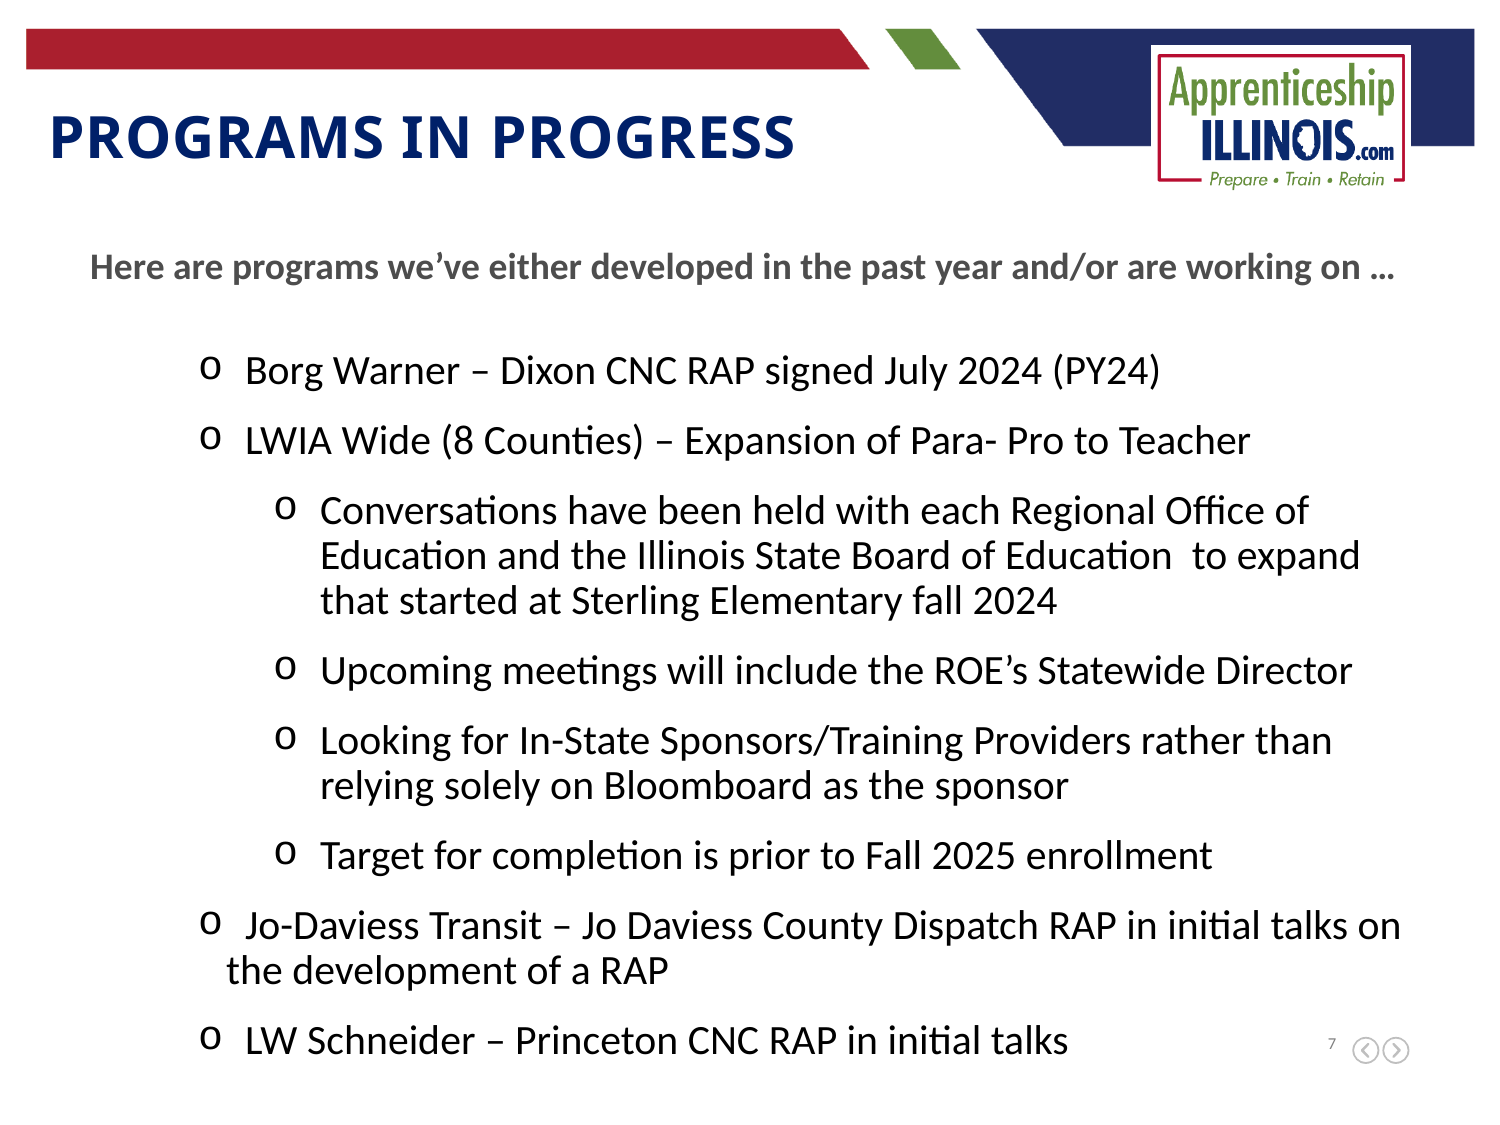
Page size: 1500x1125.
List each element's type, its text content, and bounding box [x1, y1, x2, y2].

list Programs in progress [48, 100, 1353, 185]
list Here are programs we’ve either developed in the past year and/or are working on … Borg Warner – Dixon CNC RAP signed July 2024 (PY24) LWIA Wide (8 Counties) – Expansion of Para- Pro to Teacher Conversations have been held with each Regional Office of Education and the Illinois State Board of Education to expand that started at Sterling Elementary fall 2024 Upcoming meetings will include the ROE’s Statewide Director Looking for In-State Sponsors/Training Providers rather than relying solely on Bloomboard as the sponsor Target for completion is prior to Fall 2025 enrollment Jo-Daviess Transit – Jo Daviess County Dispatch RAP in initial talks on the development of a RAP LW Schneider – Princeton CNC RAP in initial talks [48, 242, 1440, 1101]
picture [0, 2, 1500, 193]
